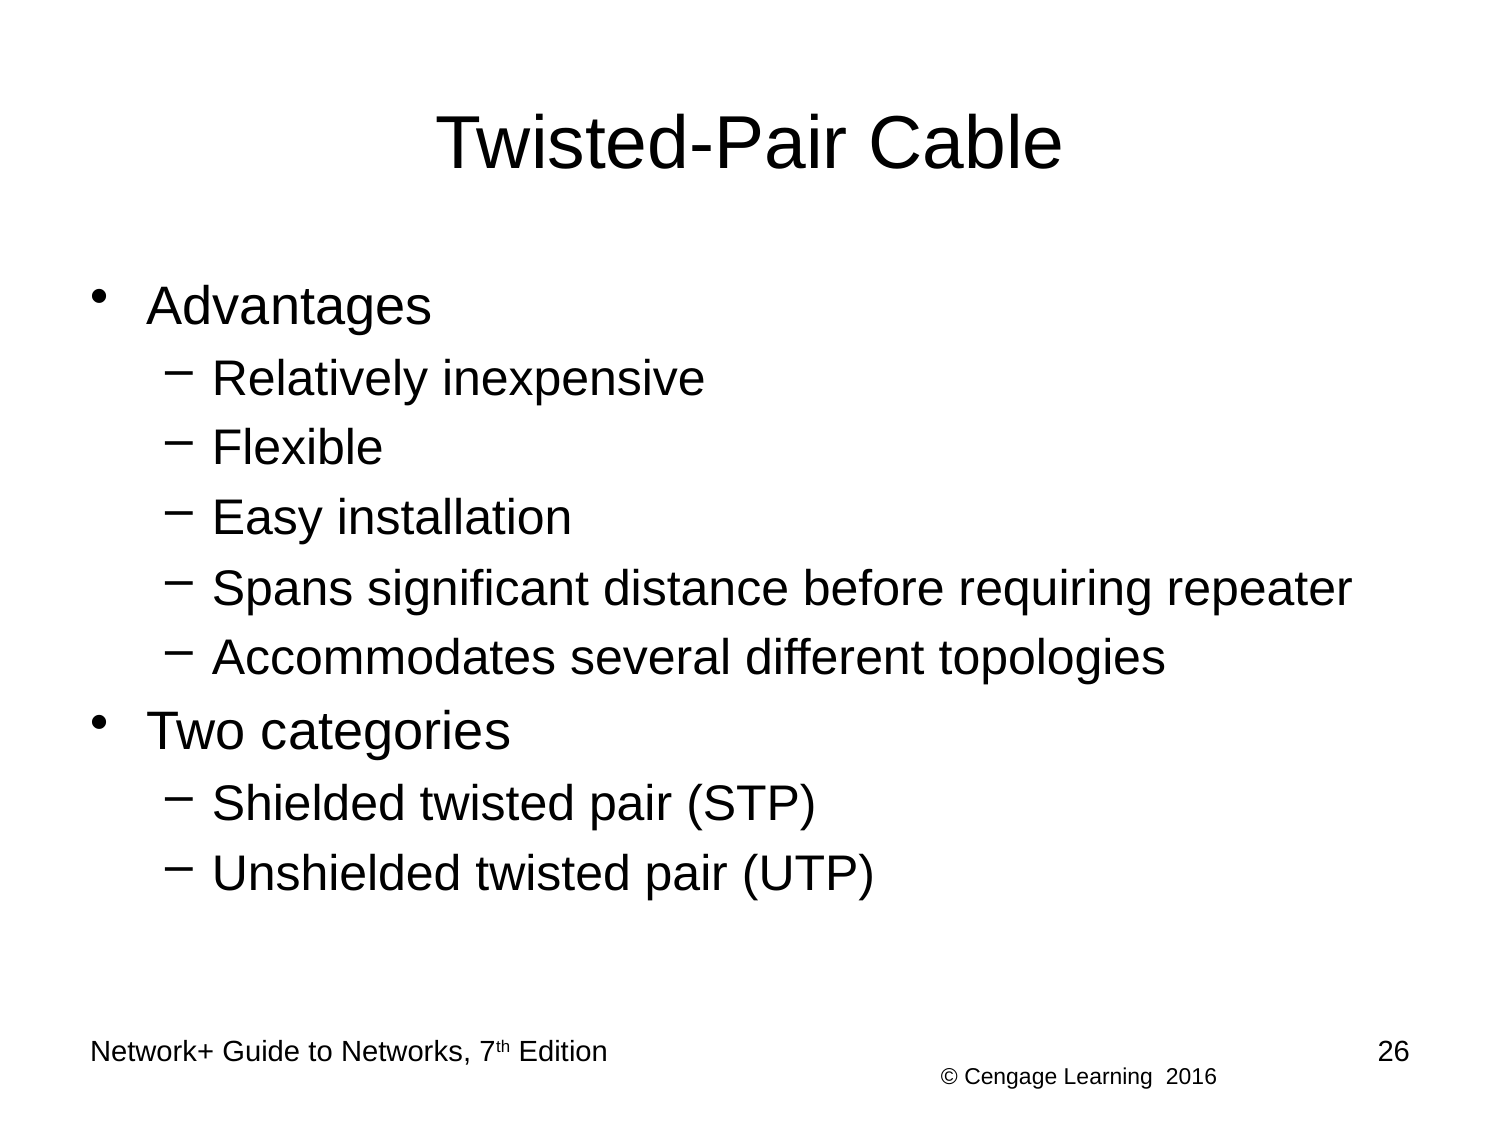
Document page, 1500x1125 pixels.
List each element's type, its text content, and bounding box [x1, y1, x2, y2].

slide_number 26 [1312, 1024, 1426, 1103]
list Advantages Relatively inexpensive Flexible Easy installation Spans significant distance before requiring repeater Accommodates several different topologies Two categories Shielded twisted pair (STP) Unshielded twisted pair (UTP) [75, 262, 1425, 1005]
footer Network+ Guide to Networks, 7th Edition [74, 1024, 713, 1103]
title Twisted-Pair Cable [75, 45, 1425, 233]
